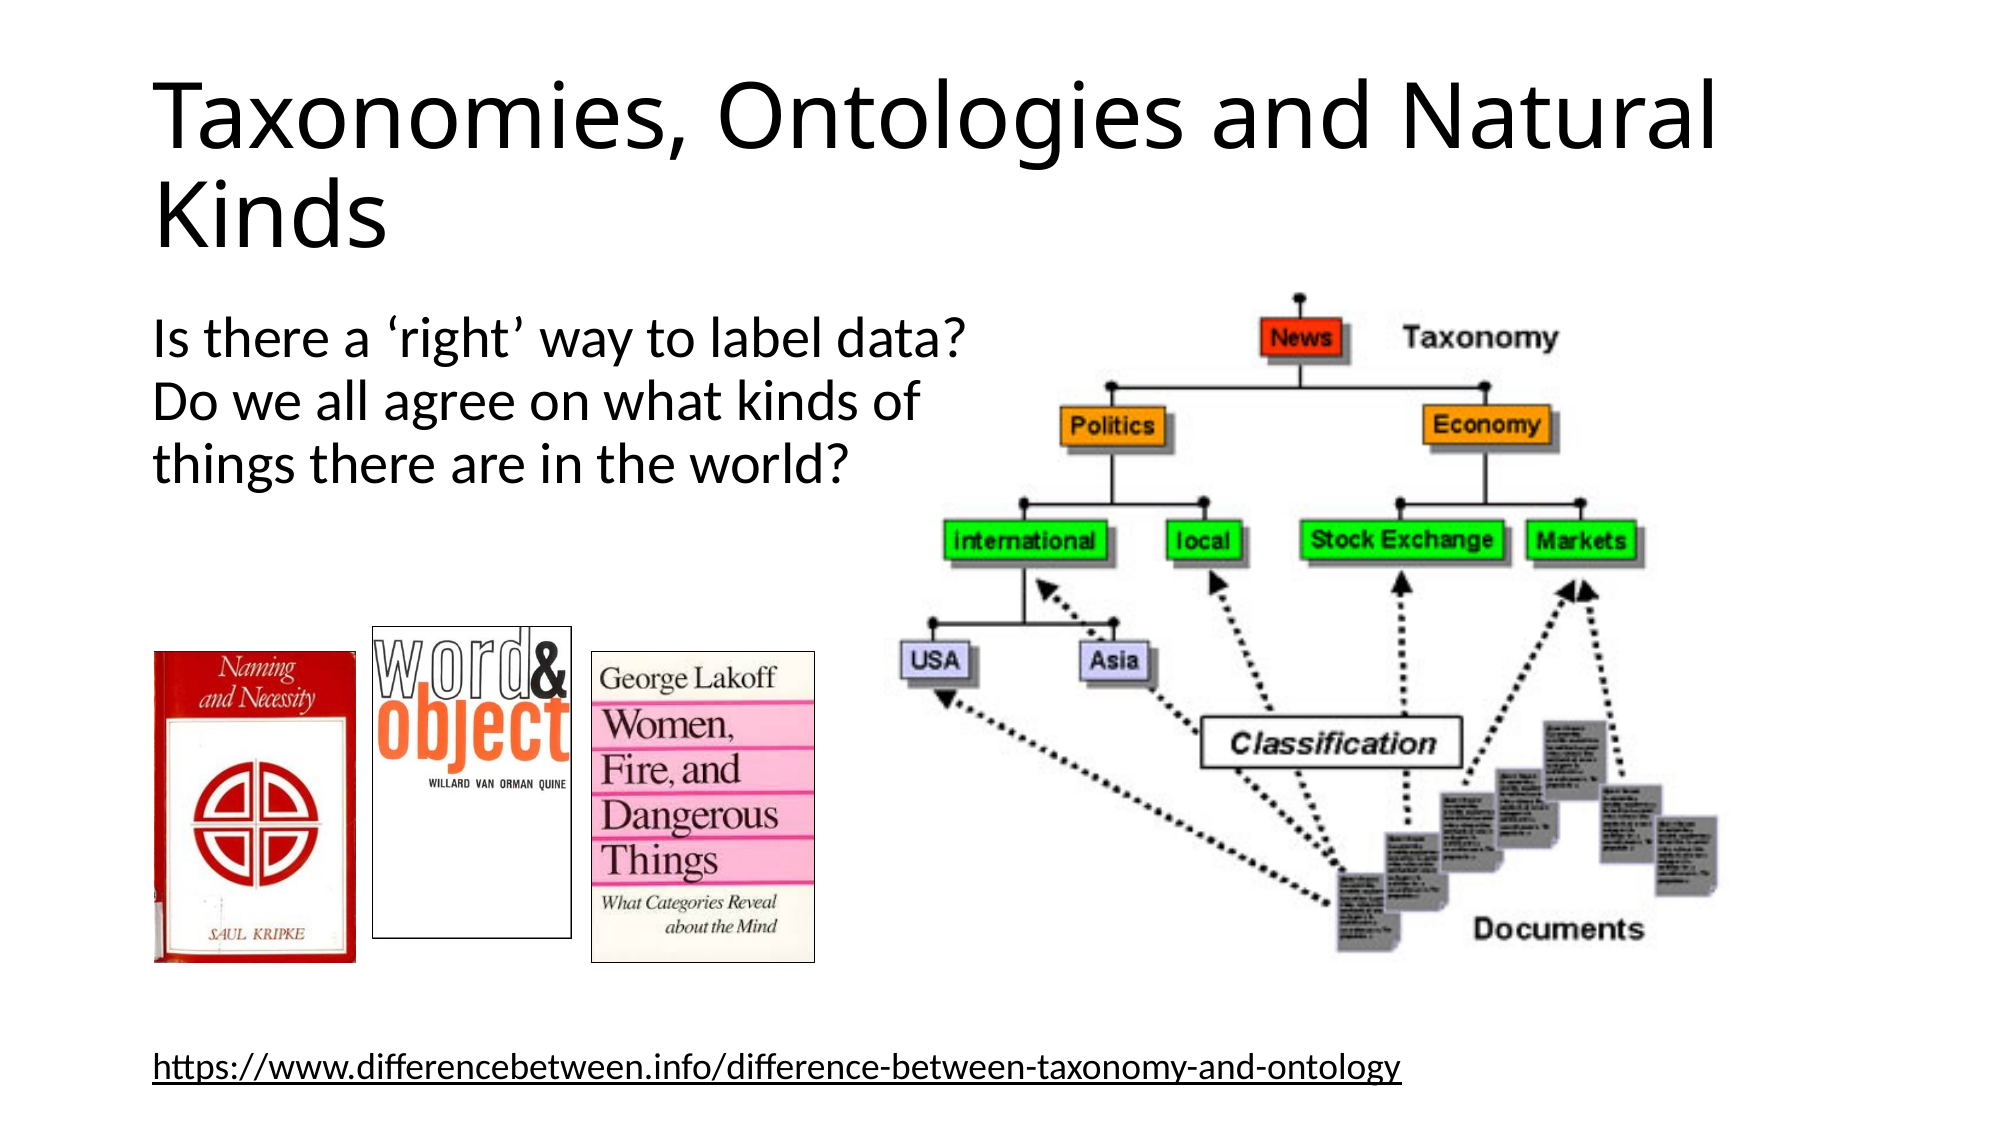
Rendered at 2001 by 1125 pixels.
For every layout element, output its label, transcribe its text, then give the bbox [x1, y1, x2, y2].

text_box https://www.differencebetween.info/difference-between-taxonomy-and-ontology [137, 1034, 1520, 1095]
picture [372, 626, 571, 938]
picture [590, 651, 815, 963]
picture [154, 651, 356, 963]
list Is there a ‘right’ way to label data? Do we all agree on what kinds of things there are in the world? [137, 299, 1050, 1014]
picture [884, 291, 1730, 963]
title Taxonomies, Ontologies and Natural Kinds [137, 59, 1863, 278]
